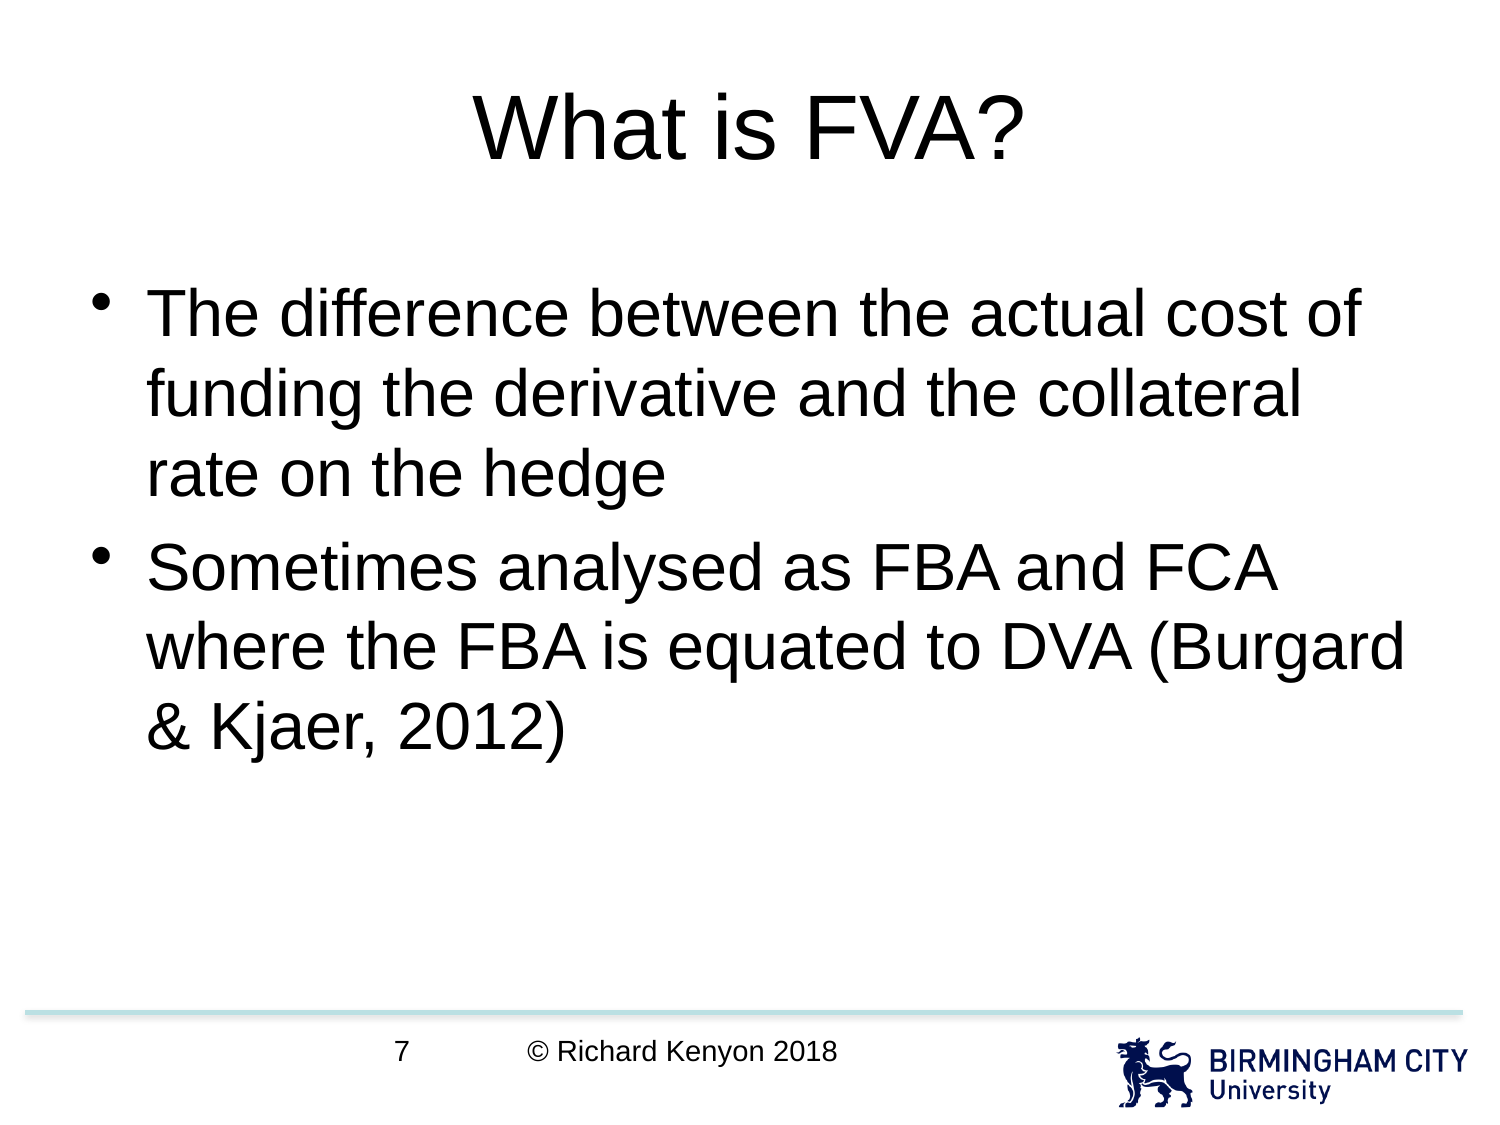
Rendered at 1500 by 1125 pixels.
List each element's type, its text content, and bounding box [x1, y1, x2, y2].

list The difference between the actual cost of funding the derivative and the collateral rate on the hedge Sometimes analysed as FBA and FCA where the FBA is equated to DVA (Burgard & Kjaer, 2012) [75, 262, 1425, 1005]
picture [1097, 1022, 1500, 1125]
footer © Richard Kenyon 2018 [512, 1024, 988, 1103]
title What is FVA? [75, 45, 1425, 200]
slide_number 7 [75, 1025, 425, 1104]
